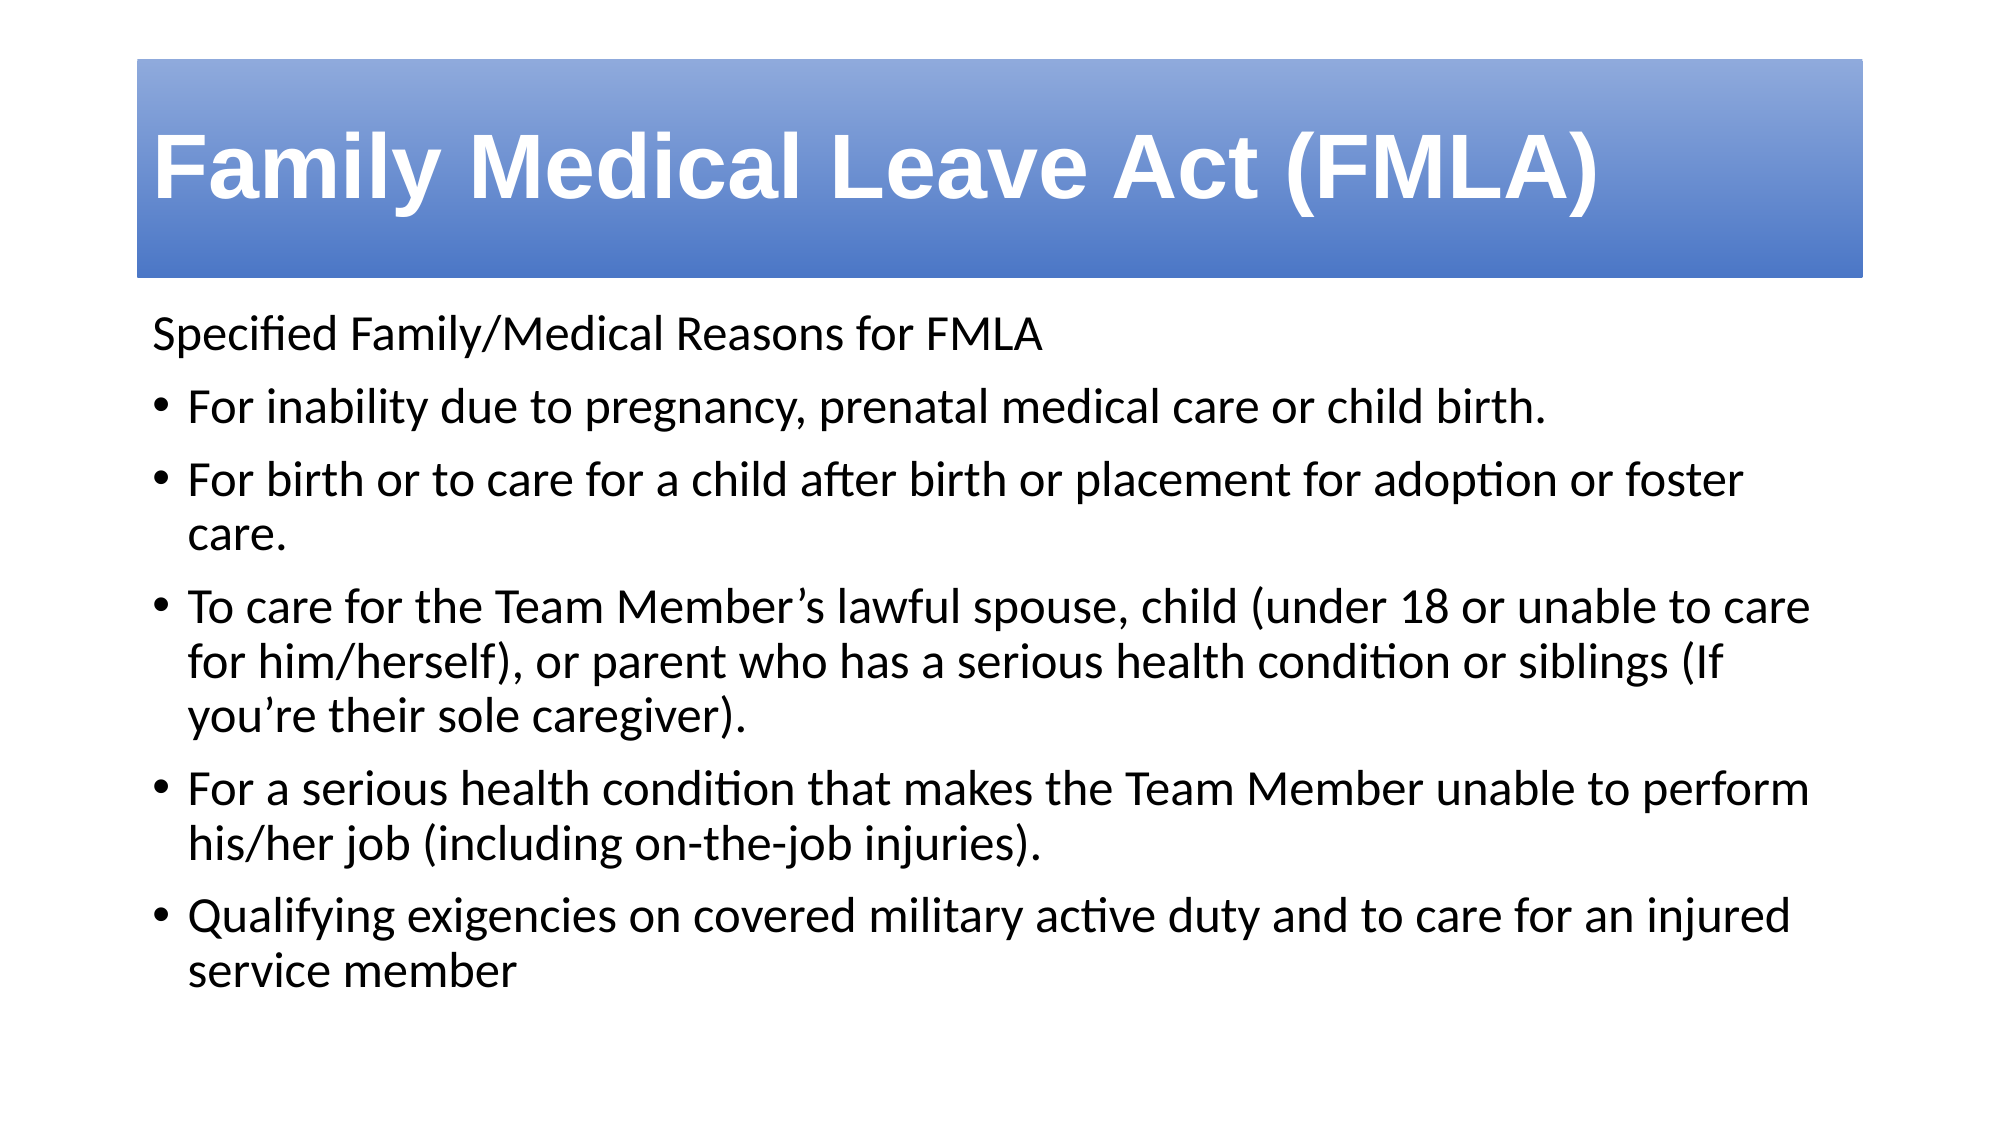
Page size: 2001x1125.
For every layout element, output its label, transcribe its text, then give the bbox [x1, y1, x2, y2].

list Specified Family/Medical Reasons for FMLA For inability due to pregnancy, prenatal medical care or child birth. For birth or to care for a child after birth or placement for adoption or foster care. To care for the Team Member’s lawful spouse, child (under 18 or unable to care for him/herself), or parent who has a serious health condition or siblings (If you’re their sole caregiver). For a serious health condition that makes the Team Member unable to perform his/her job (including on-the-job injuries). Qualifying exigencies on covered military active duty and to care for an injured service member [137, 299, 1863, 1014]
title Family Medical Leave Act (FMLA) [137, 59, 1863, 278]
